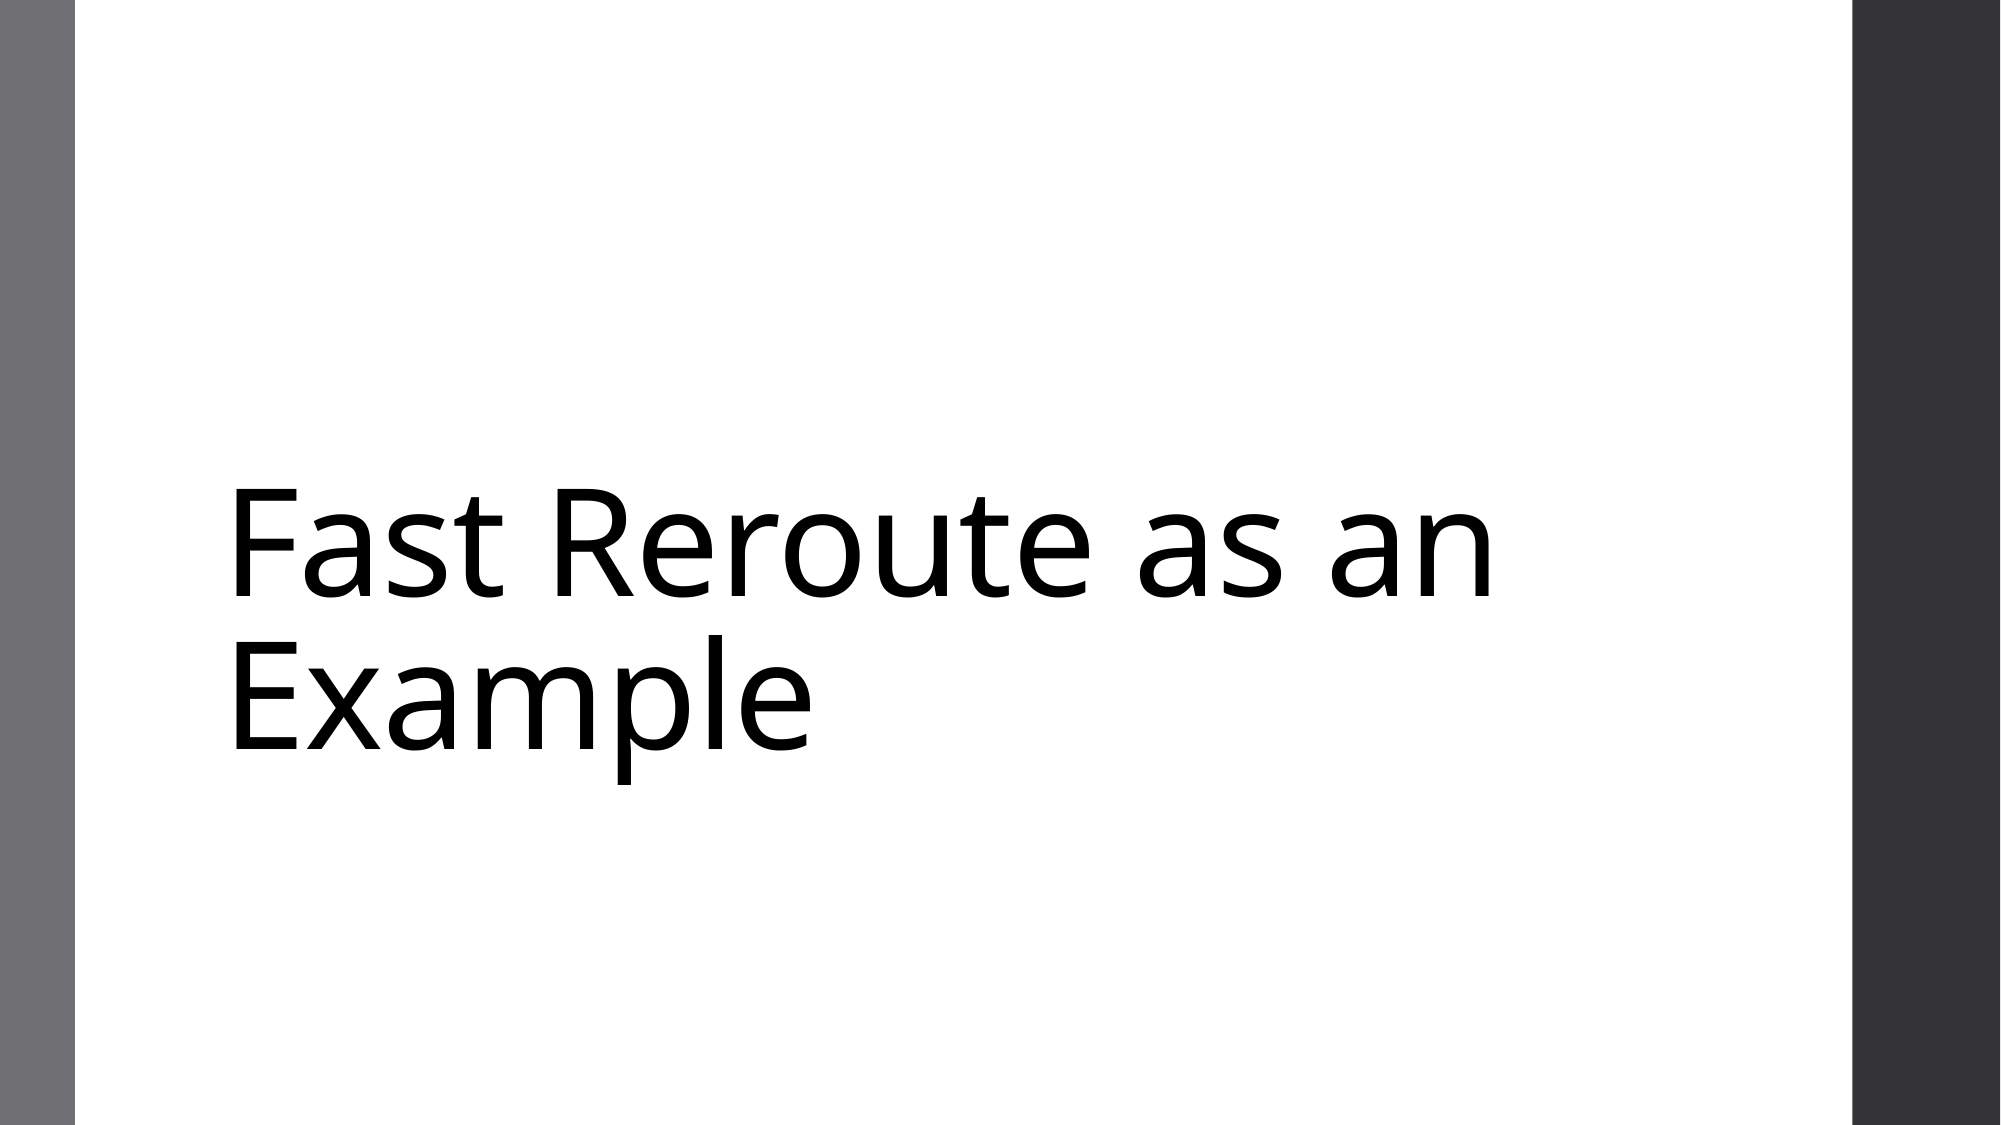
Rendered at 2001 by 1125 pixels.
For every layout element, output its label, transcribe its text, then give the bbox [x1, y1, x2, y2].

title Fast Reroute as an Example [206, 124, 1752, 788]
